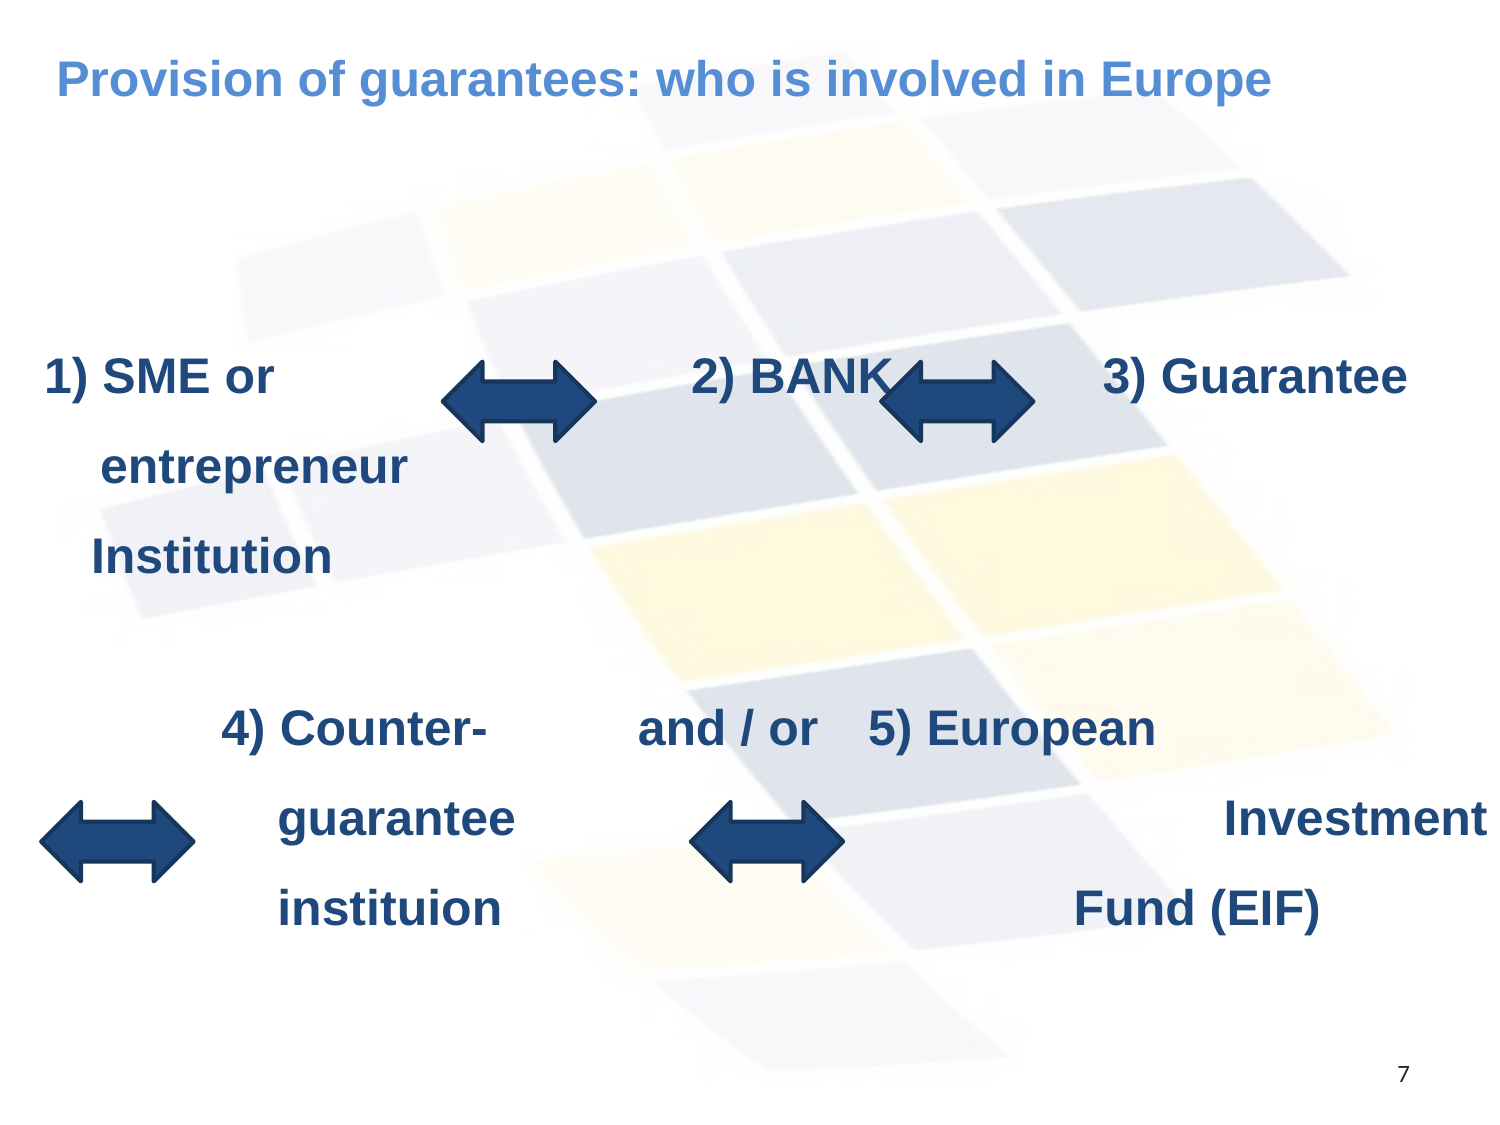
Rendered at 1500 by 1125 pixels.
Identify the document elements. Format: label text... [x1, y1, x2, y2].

text_box [39, 799, 196, 884]
text_box [879, 359, 1036, 444]
text_box 4) Counter- and / or 5) European guarantee Investment instituion Fund (EIF) [206, 597, 1500, 943]
title Provision of guarantees: who is involved in Europe [41, 0, 1471, 173]
text_box [440, 359, 598, 444]
slide_number 7 [1074, 1042, 1425, 1103]
text_box 1) SME or 2) BANK 3) Guarantee entrepreneur Institution [29, 306, 1459, 592]
text_box [688, 799, 846, 884]
